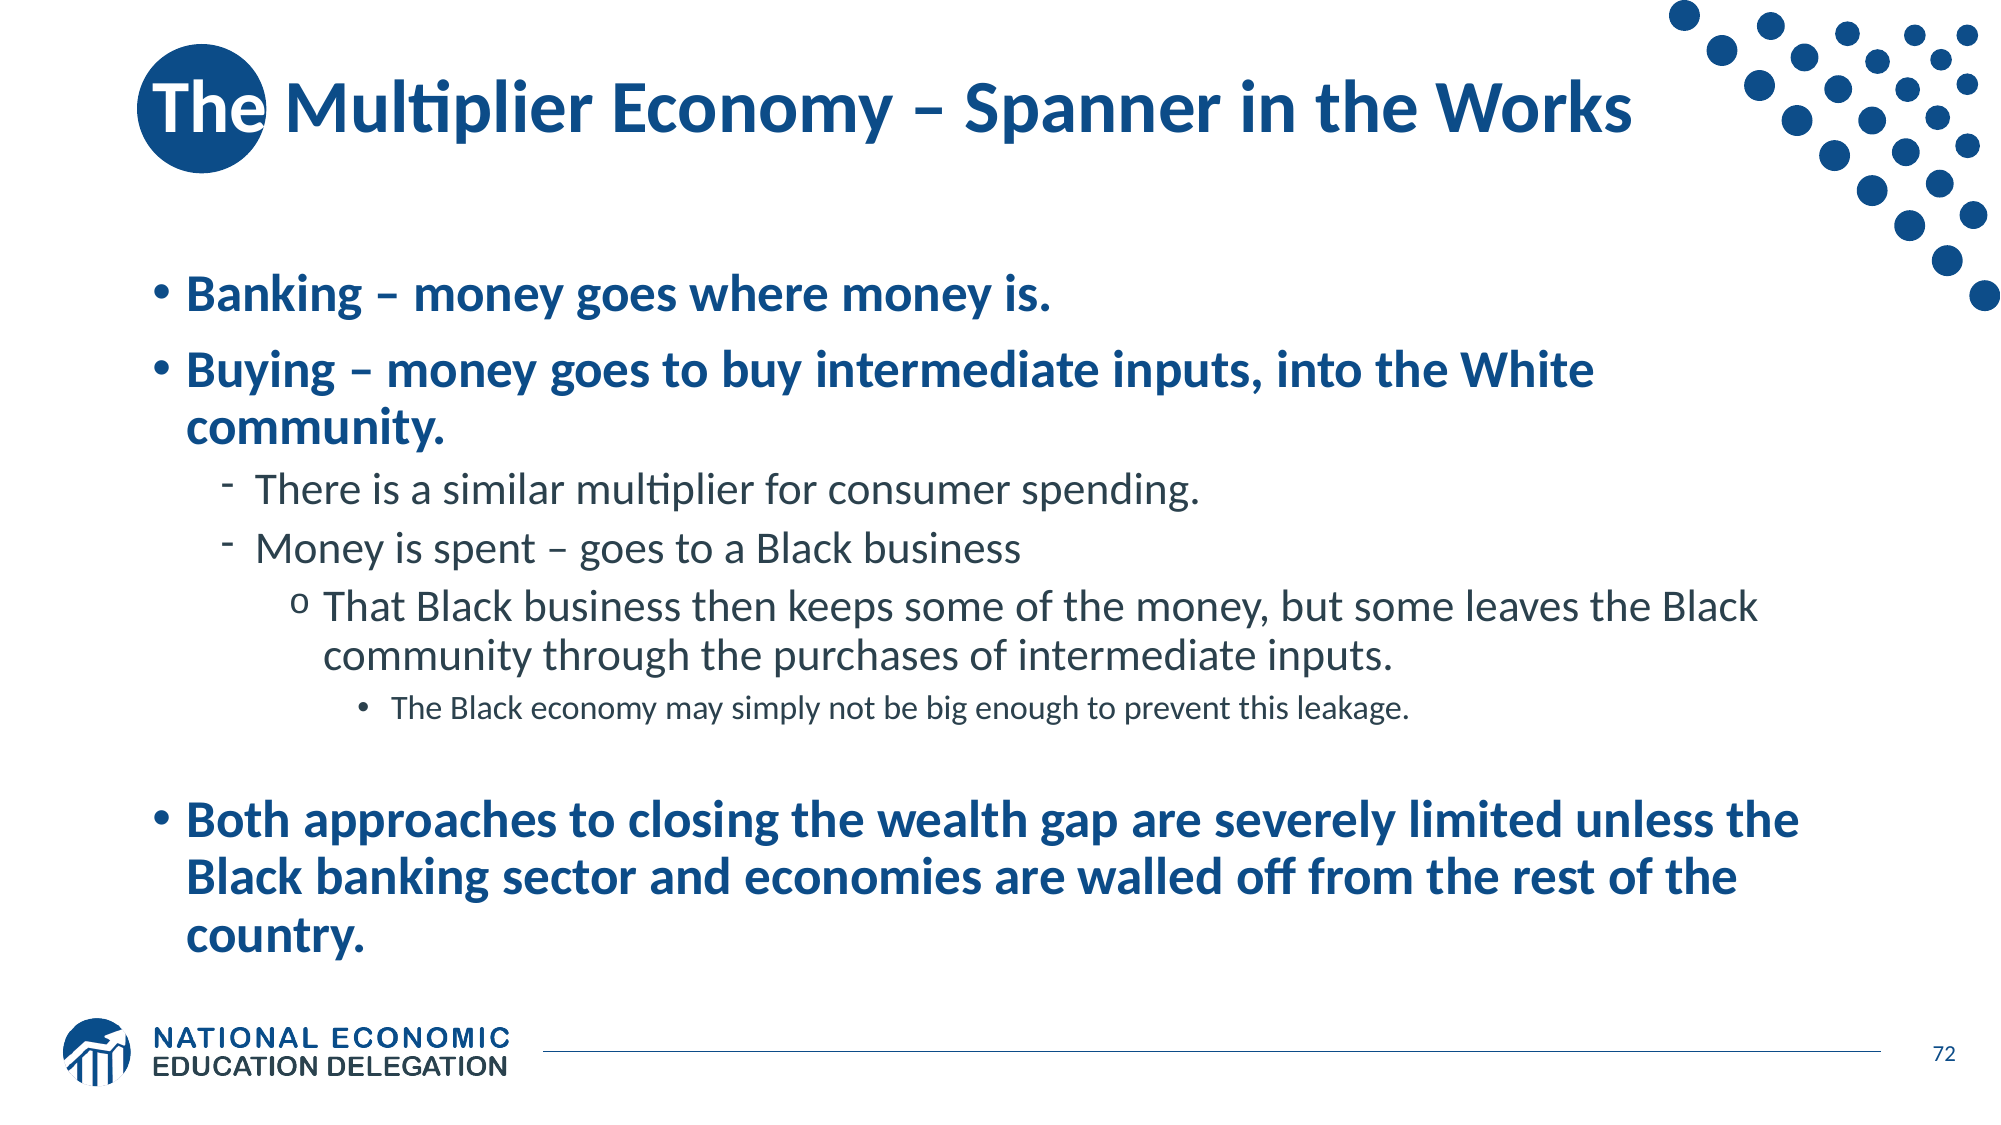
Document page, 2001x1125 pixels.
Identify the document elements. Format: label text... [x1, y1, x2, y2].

list Banking – money goes where money is. Buying – money goes to buy intermediate inputs, into the White community. There is a similar multiplier for consumer spending. Money is spent – goes to a Black business That Black business then keeps some of the money, but some leaves the Black community through the purchases of intermediate inputs. The Black economy may simply not be big enough to prevent this leakage. Both approaches to closing the wealth gap are severely limited unless the Black banking sector and economies are walled off from the rest of the country. [137, 257, 1863, 972]
slide_number 72 [1521, 1022, 1972, 1082]
title The Multiplier Economy – Spanner in the Works [137, 0, 1863, 218]
picture [55, 1013, 520, 1091]
